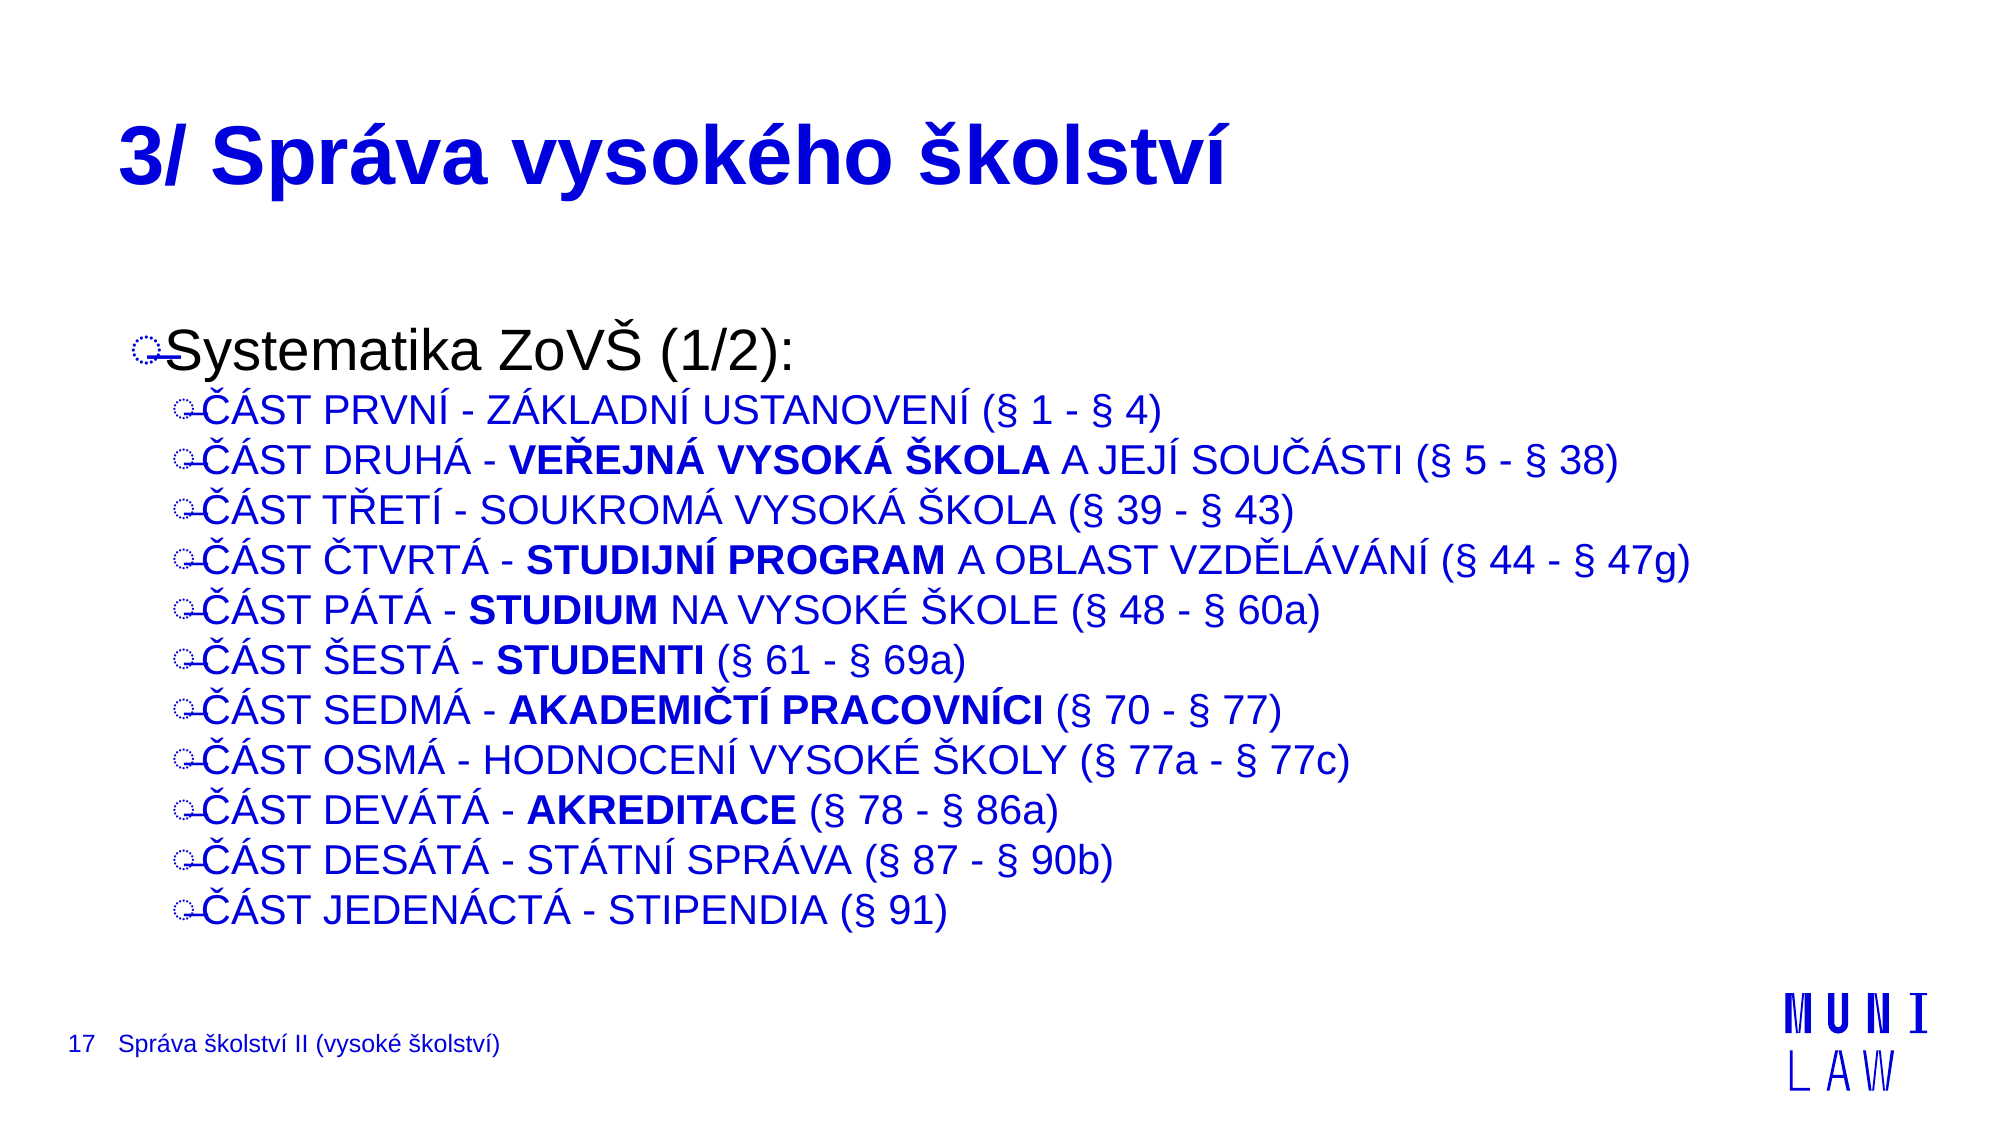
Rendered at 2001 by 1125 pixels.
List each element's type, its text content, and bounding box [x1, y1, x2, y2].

footer Správa školství II (vysoké školství) [118, 1021, 1418, 1063]
list Systematika ZoVŠ (1/2): ČÁST PRVNÍ - ZÁKLADNÍ USTANOVENÍ (§ 1 - § 4) ČÁST DRUHÁ - VEŘEJNÁ VYSOKÁ ŠKOLA A JEJÍ SOUČÁSTI (§ 5 - § 38) ČÁST TŘETÍ - SOUKROMÁ VYSOKÁ ŠKOLA (§ 39 - § 43) ČÁST ČTVRTÁ - STUDIJNÍ PROGRAM A OBLAST VZDĚLÁVÁNÍ (§ 44 - § 47g) ČÁST PÁTÁ - STUDIUM NA VYSOKÉ ŠKOLE (§ 48 - § 60a) ČÁST ŠESTÁ - STUDENTI (§ 61 - § 69a) ČÁST SEDMÁ - AKADEMIČTÍ PRACOVNÍCI (§ 70 - § 77) ČÁST OSMÁ - HODNOCENÍ VYSOKÉ ŠKOLY (§ 77a - § 77c) ČÁST DEVÁTÁ - AKREDITACE (§ 78 - § 86a) ČÁST DESÁTÁ - STÁTNÍ SPRÁVA (§ 87 - § 90b) ČÁST JEDENÁCTÁ - STIPENDIA (§ 91) [118, 277, 1883, 957]
slide_number 17 [67, 1021, 110, 1063]
title 3/ Správa vysokého školství [118, 118, 1883, 193]
